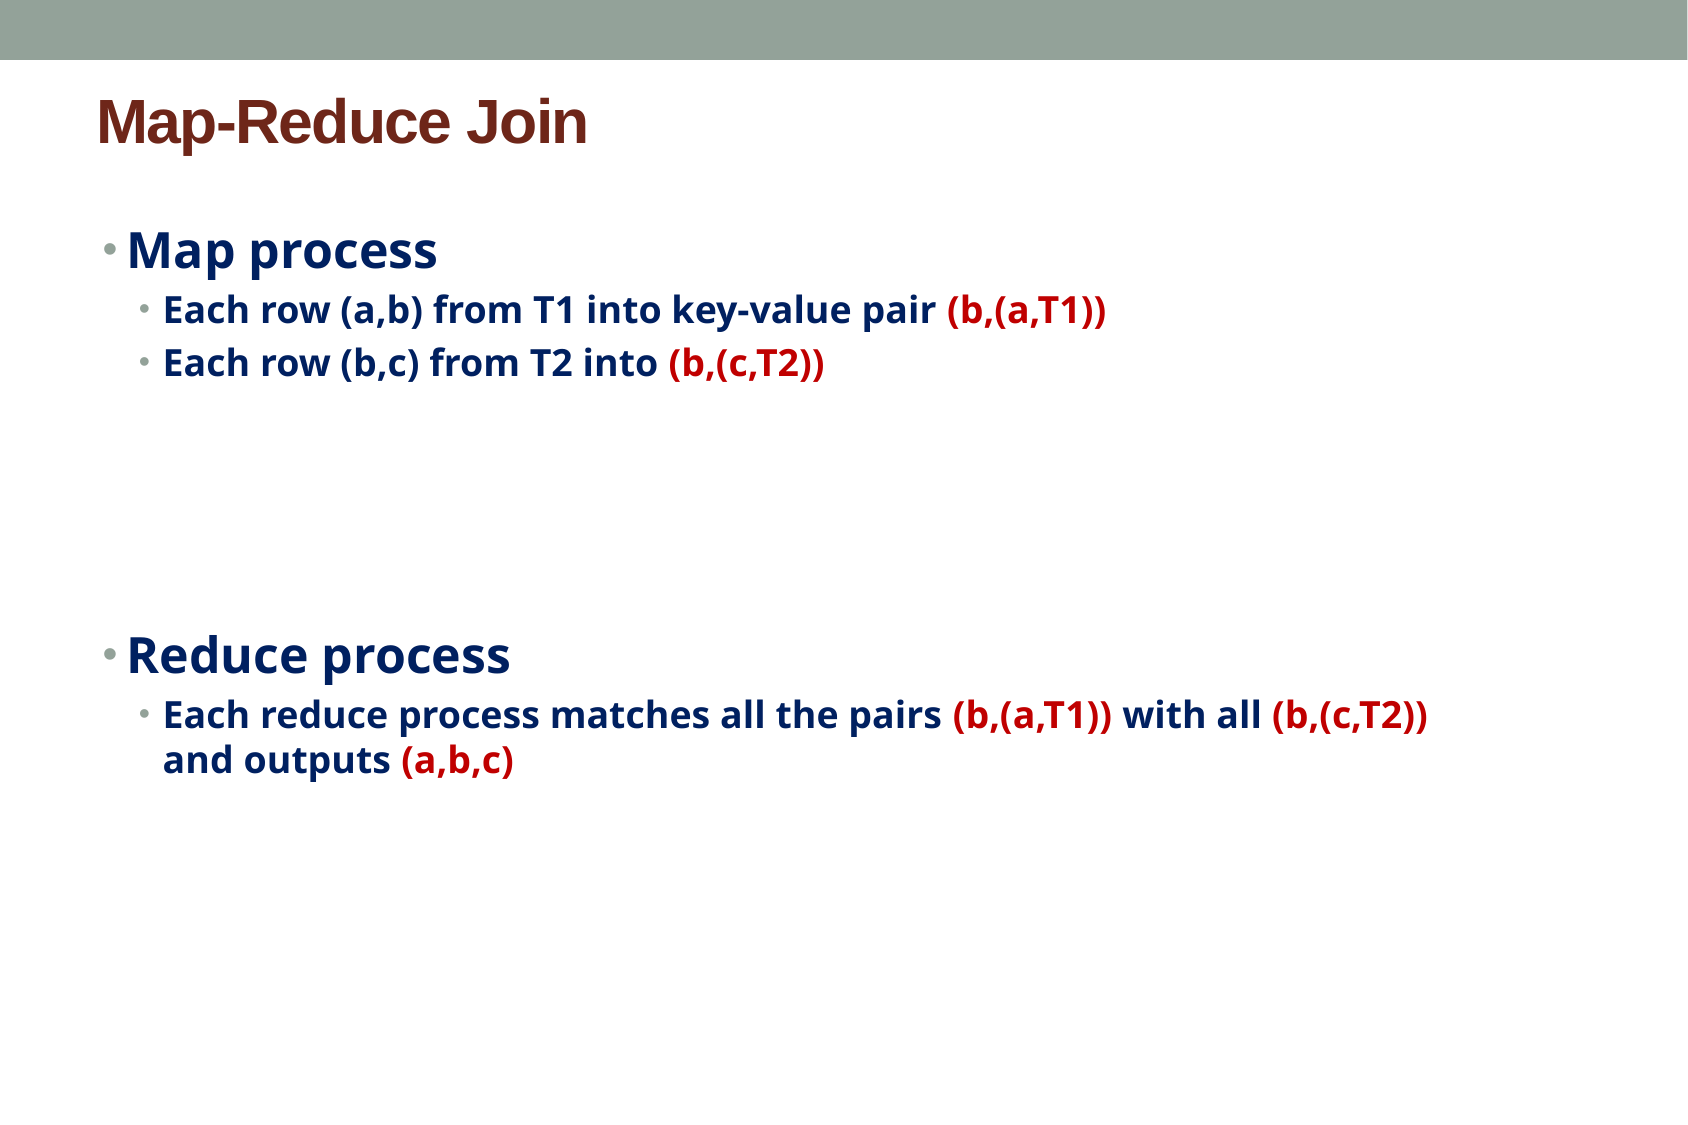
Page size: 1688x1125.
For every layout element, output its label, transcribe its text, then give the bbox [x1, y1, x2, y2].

list Map process Each row (a,b) from T1 into key-value pair (b,(a,T1)) Each row (b,c) from T2 into (b,(c,T2)) Reduce process Each reduce process matches all the pairs (b,(a,T1)) with all (b,(c,T2)) and outputs (a,b,c) [90, 212, 1504, 1075]
title Map-Reduce Join [84, 73, 1604, 163]
